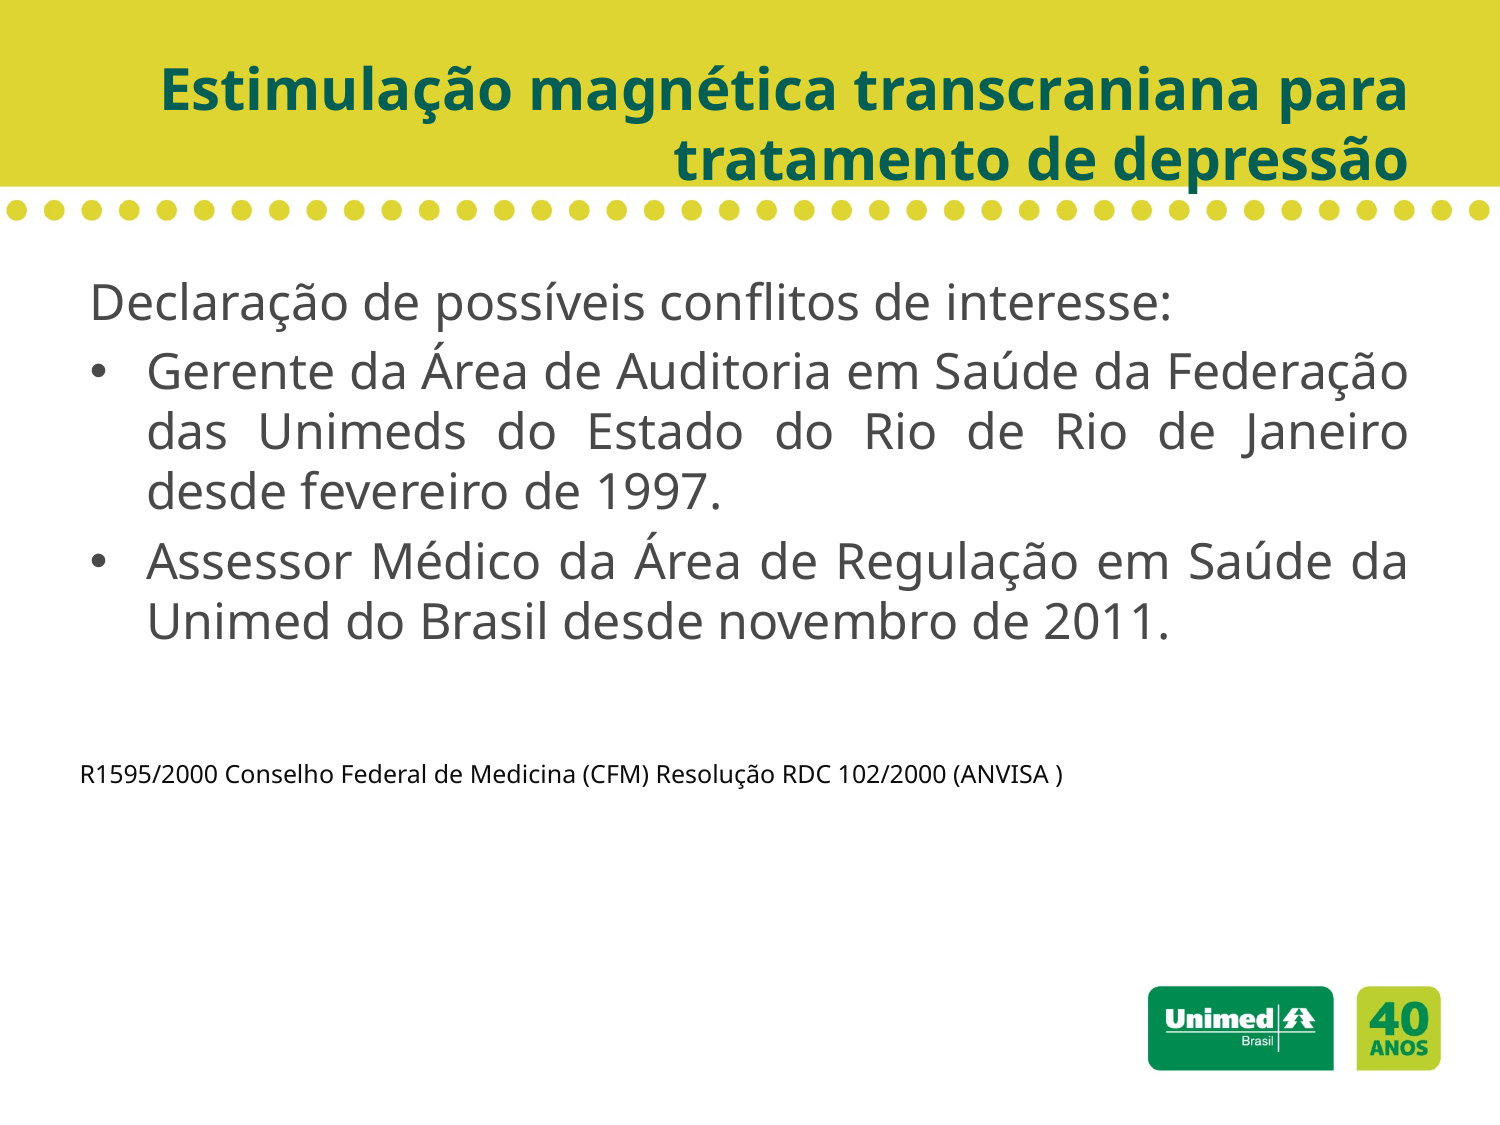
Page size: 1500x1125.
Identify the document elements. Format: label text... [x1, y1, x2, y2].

list Declaração de possíveis conflitos de interesse: Gerente da Área de Auditoria em Saúde da Federação das Unimeds do Estado do Rio de Rio de Janeiro desde fevereiro de 1997. Assessor Médico da Área de Regulação em Saúde da Unimed do Brasil desde novembro de 2011. [75, 262, 1425, 1005]
picture [0, 0, 1500, 1125]
text_box R1595/2000 Conselho Federal de Medicina (CFM) Resolução RDC 102/2000 (ANVISA ) [64, 751, 1410, 797]
title Estimulação magnética transcraniana para tratamento de depressão [75, 45, 1425, 233]
